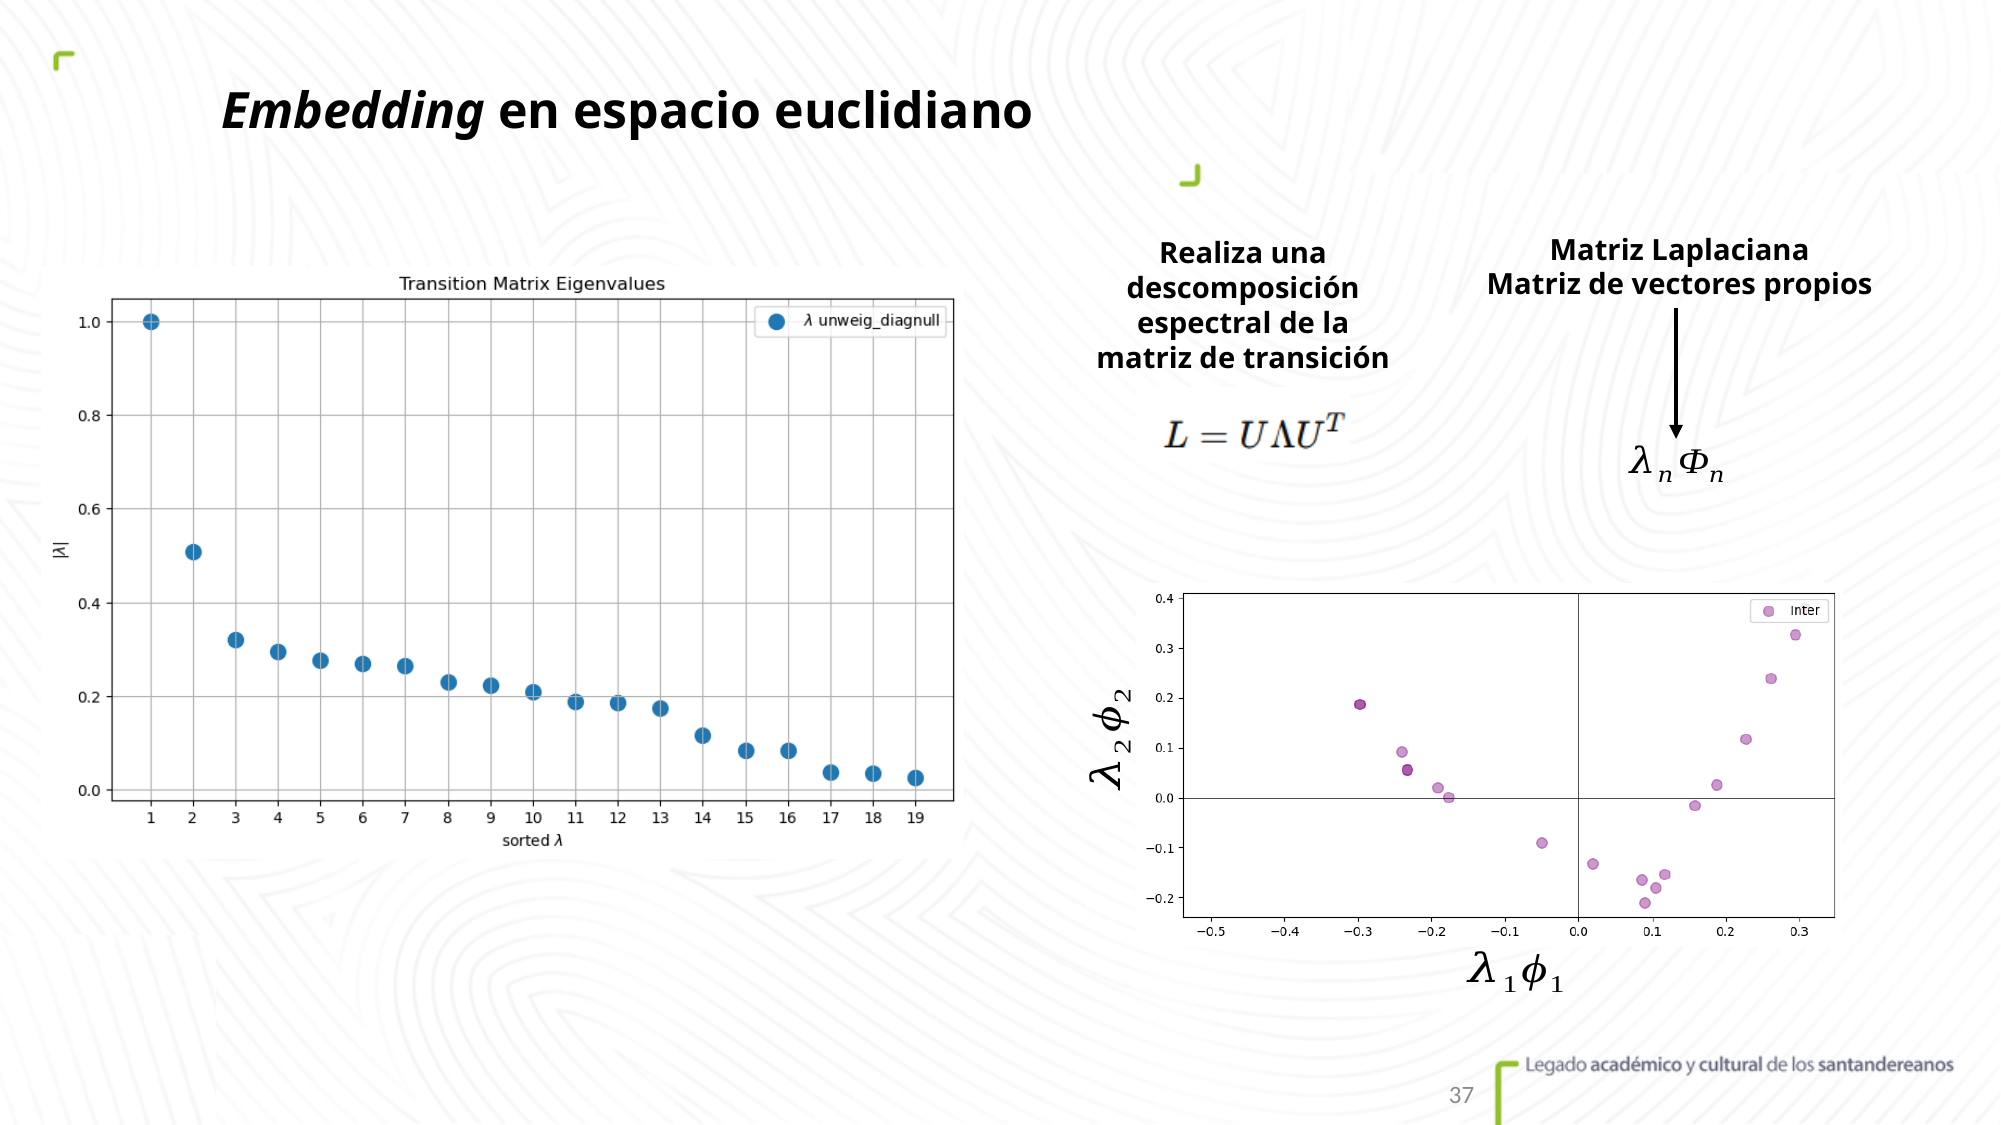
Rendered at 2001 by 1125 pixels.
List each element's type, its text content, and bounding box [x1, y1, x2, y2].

text_box Embedding en espacio euclidiano [53, 71, 1202, 146]
slide_number 37 [1337, 1063, 1490, 1123]
text_box Realiza una descomposición espectral de la matriz de transición [1073, 226, 1414, 382]
picture [0, 0, 2001, 1125]
